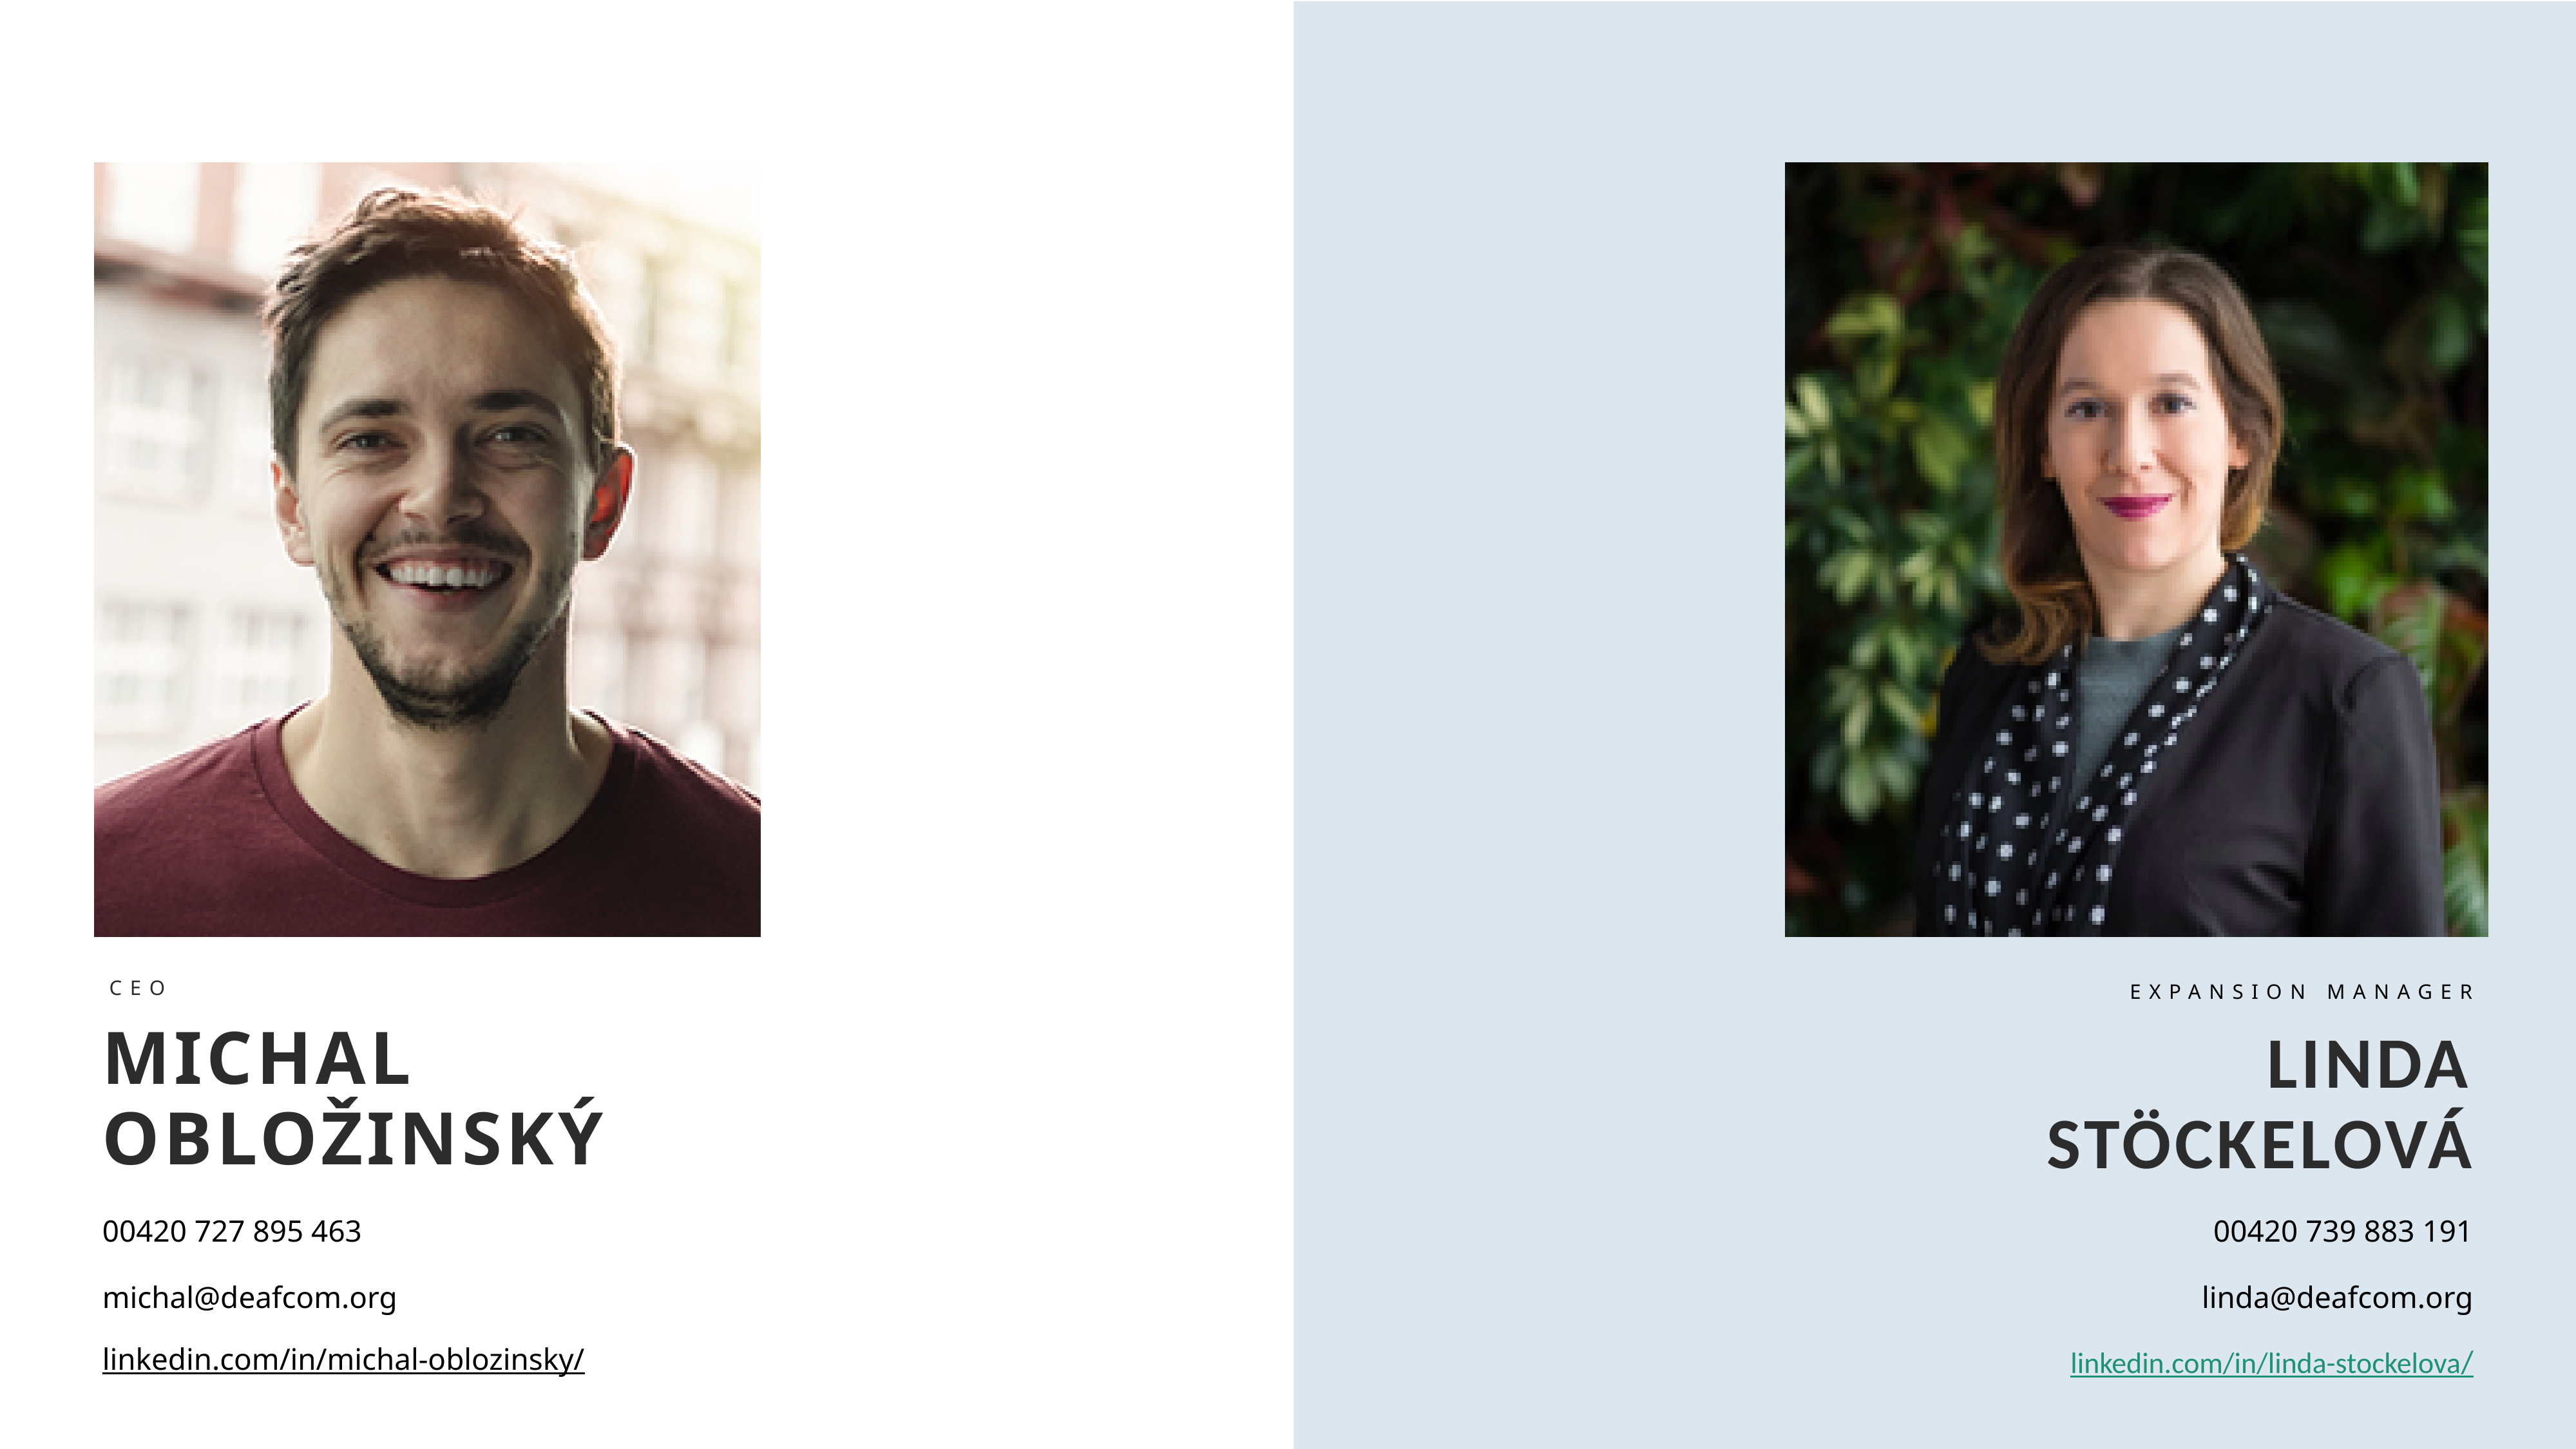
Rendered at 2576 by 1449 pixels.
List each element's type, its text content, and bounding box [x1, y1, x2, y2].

picture [1785, 162, 2488, 937]
picture [94, 162, 761, 937]
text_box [1883, 974, 2483, 1190]
text_box [1293, 1, 2576, 1449]
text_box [93, 971, 692, 1156]
text_box linkedin.com/in/linda-stockelova/ [1585, 1336, 2483, 1421]
text_box michal@deafcom.org [93, 1255, 460, 1319]
text_box 00420 727 895 463 [93, 1189, 460, 1253]
text_box linkedin.com/in/michal-oblozinsky/ [93, 1336, 991, 1386]
text_box 00420 739 883 191 [2115, 1189, 2483, 1253]
text_box linda@deafcom.org [2115, 1255, 2483, 1319]
